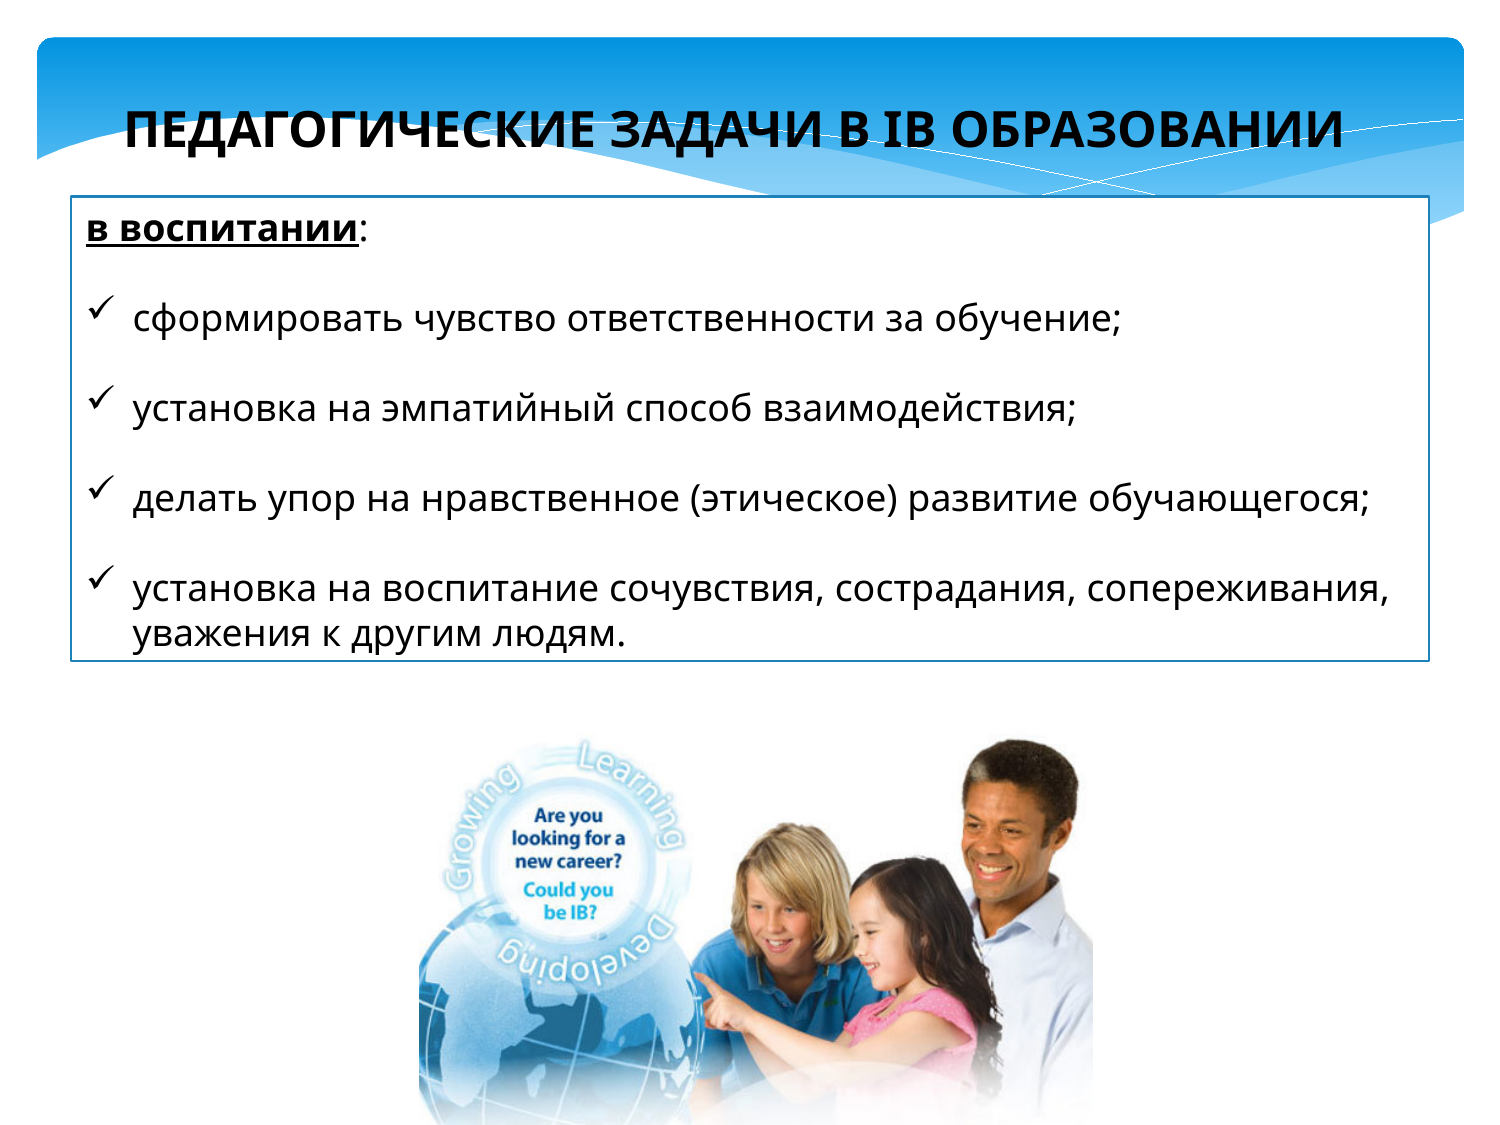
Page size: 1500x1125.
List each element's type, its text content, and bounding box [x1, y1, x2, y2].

text_box в воспитании: сформировать чувство ответственности за обучение; установка на эмпатийный способ взаимодействия; делать упор на нравственное (этическое) развитие обучающегося; установка на воспитание сочувствия, сострадания, сопереживания, уважения к другим людям. [70, 195, 1430, 662]
picture [418, 665, 1093, 1125]
text_box ПЕДАГОГИЧЕСКИЕ ЗАДАЧИ В IB ОБРАЗОВАНИИ [97, 89, 1373, 165]
